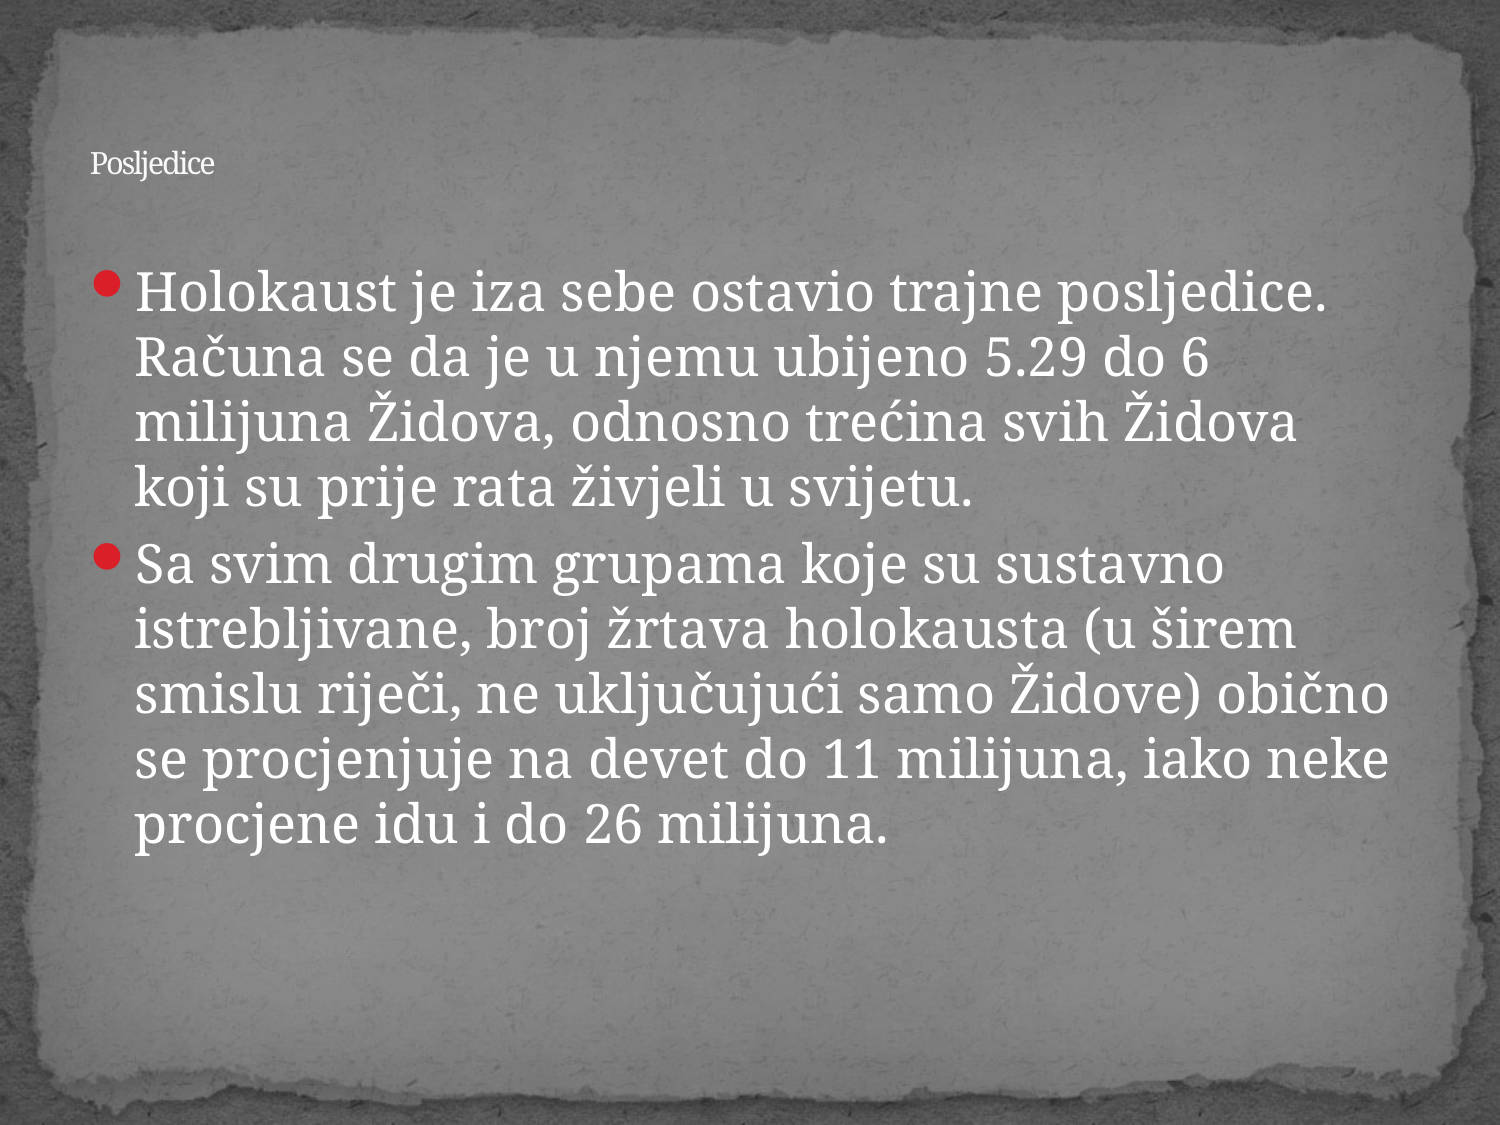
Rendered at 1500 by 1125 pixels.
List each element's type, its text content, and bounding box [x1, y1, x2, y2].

title Posljedice [74, 24, 1425, 225]
list Holokaust je iza sebe ostavio trajne posljedice. Računa se da je u njemu ubijeno 5.29 do 6 milijuna Židova, odnosno trećina svih Židova koji su prije rata živjeli u svijetu. Sa svim drugim grupama koje su sustavno istrebljivane, broj žrtava holokausta (u širem smislu riječi, ne uključujući samo Židove) obično se procjenjuje na devet do 11 milijuna, iako neke procjene idu i do 26 milijuna. [75, 249, 1425, 1000]
